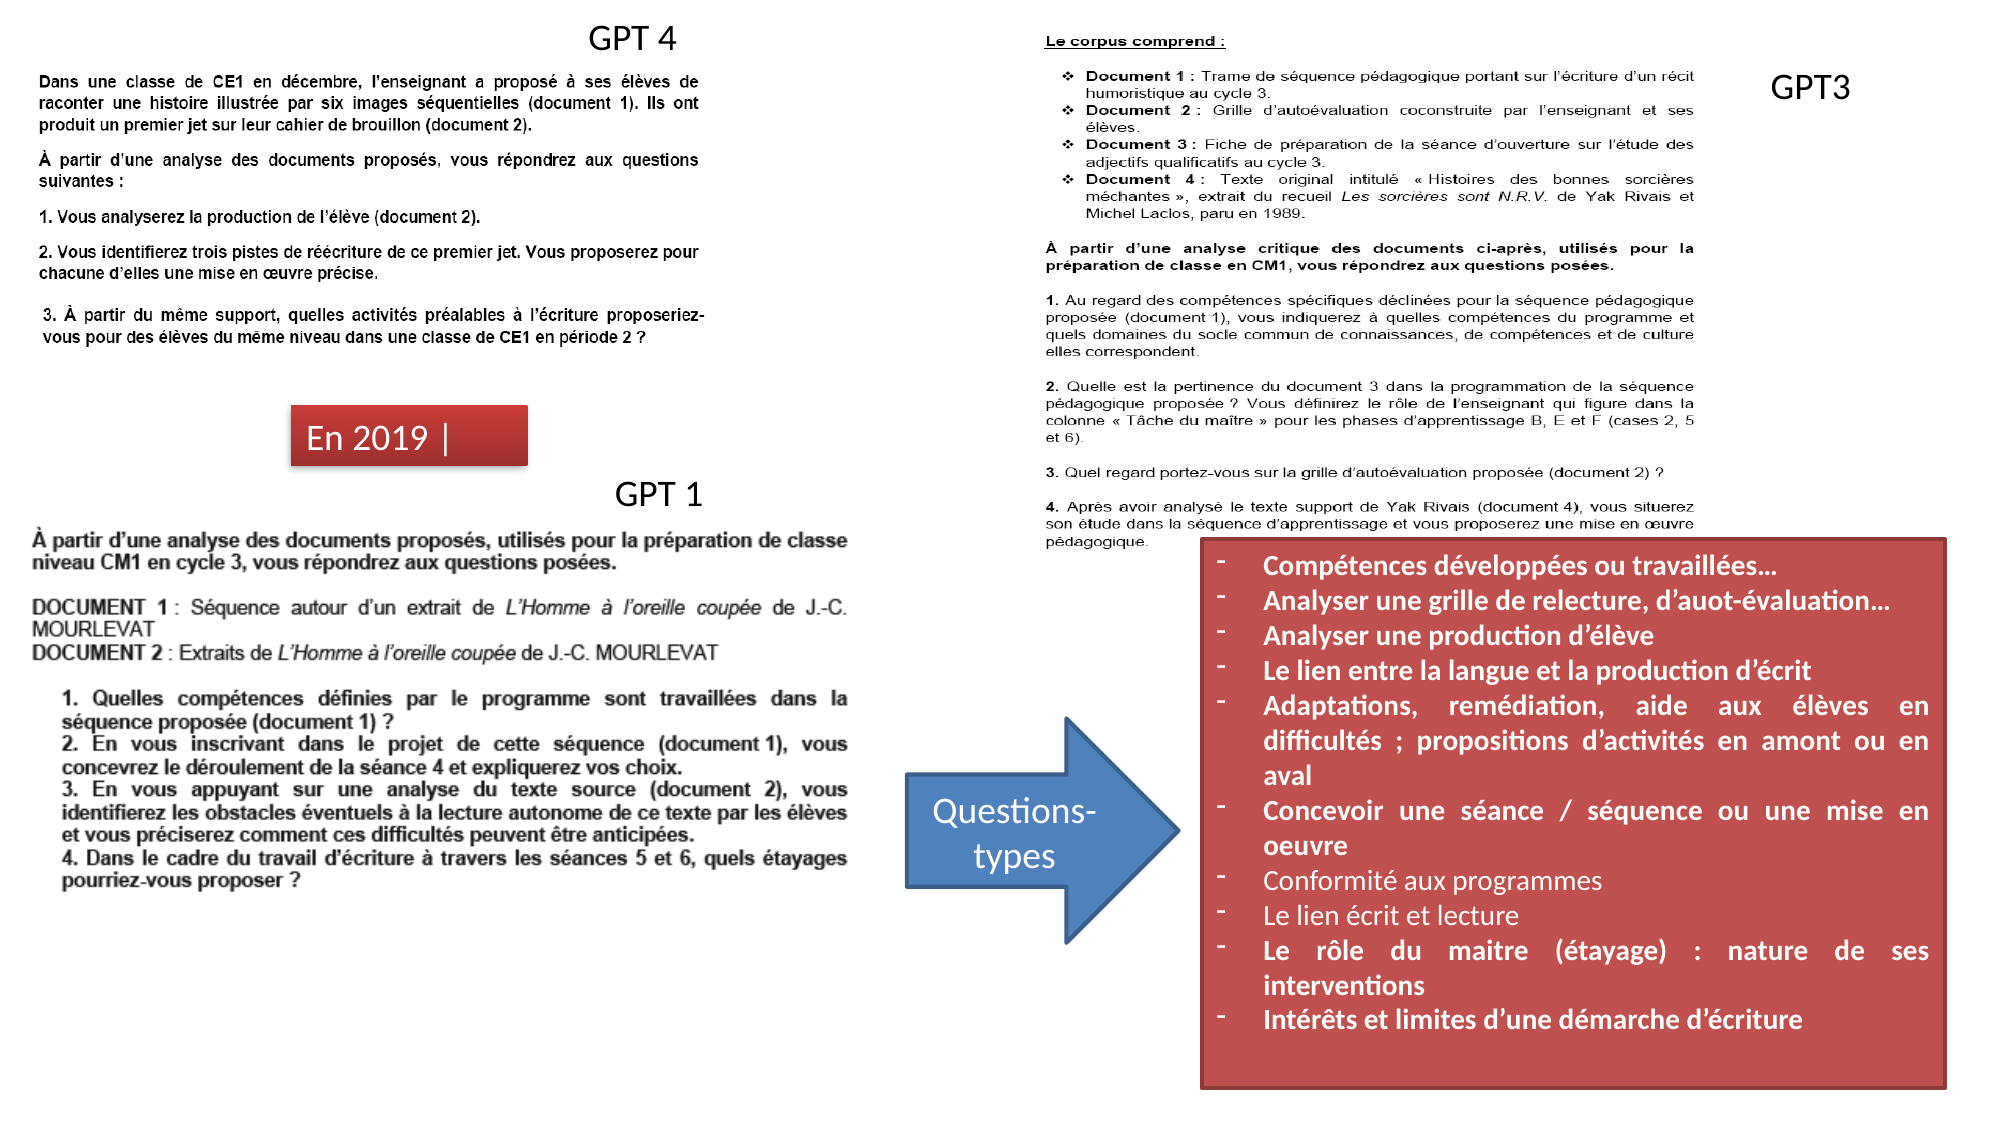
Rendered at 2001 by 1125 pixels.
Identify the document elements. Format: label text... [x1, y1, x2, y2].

picture [1030, 31, 1745, 563]
text_box GPT3 [1755, 54, 1910, 115]
text_box Compétences développées ou travaillées… Analyser une grille de relecture, d’auot-évaluation… Analyser une production d’élève Le lien entre la langue et la production d’écrit Adaptations, remédiation, aide aux élèves en difficultés ; propositions d’activités en amont ou en aval Concevoir une séance / séquence ou une mise en oeuvre Conformité aux programmes Le lien écrit et lecture Le rôle du maitre (étayage) : nature de ses interventions Intérêts et limites d’une démarche d’écriture [1200, 537, 1947, 1090]
text_box GPT 1 [600, 461, 742, 509]
text_box GPT 4 [573, 5, 716, 64]
text_box Questions-types [904, 716, 1181, 945]
picture [14, 510, 894, 929]
picture [28, 66, 722, 357]
text_box En 2019 | [291, 405, 528, 466]
